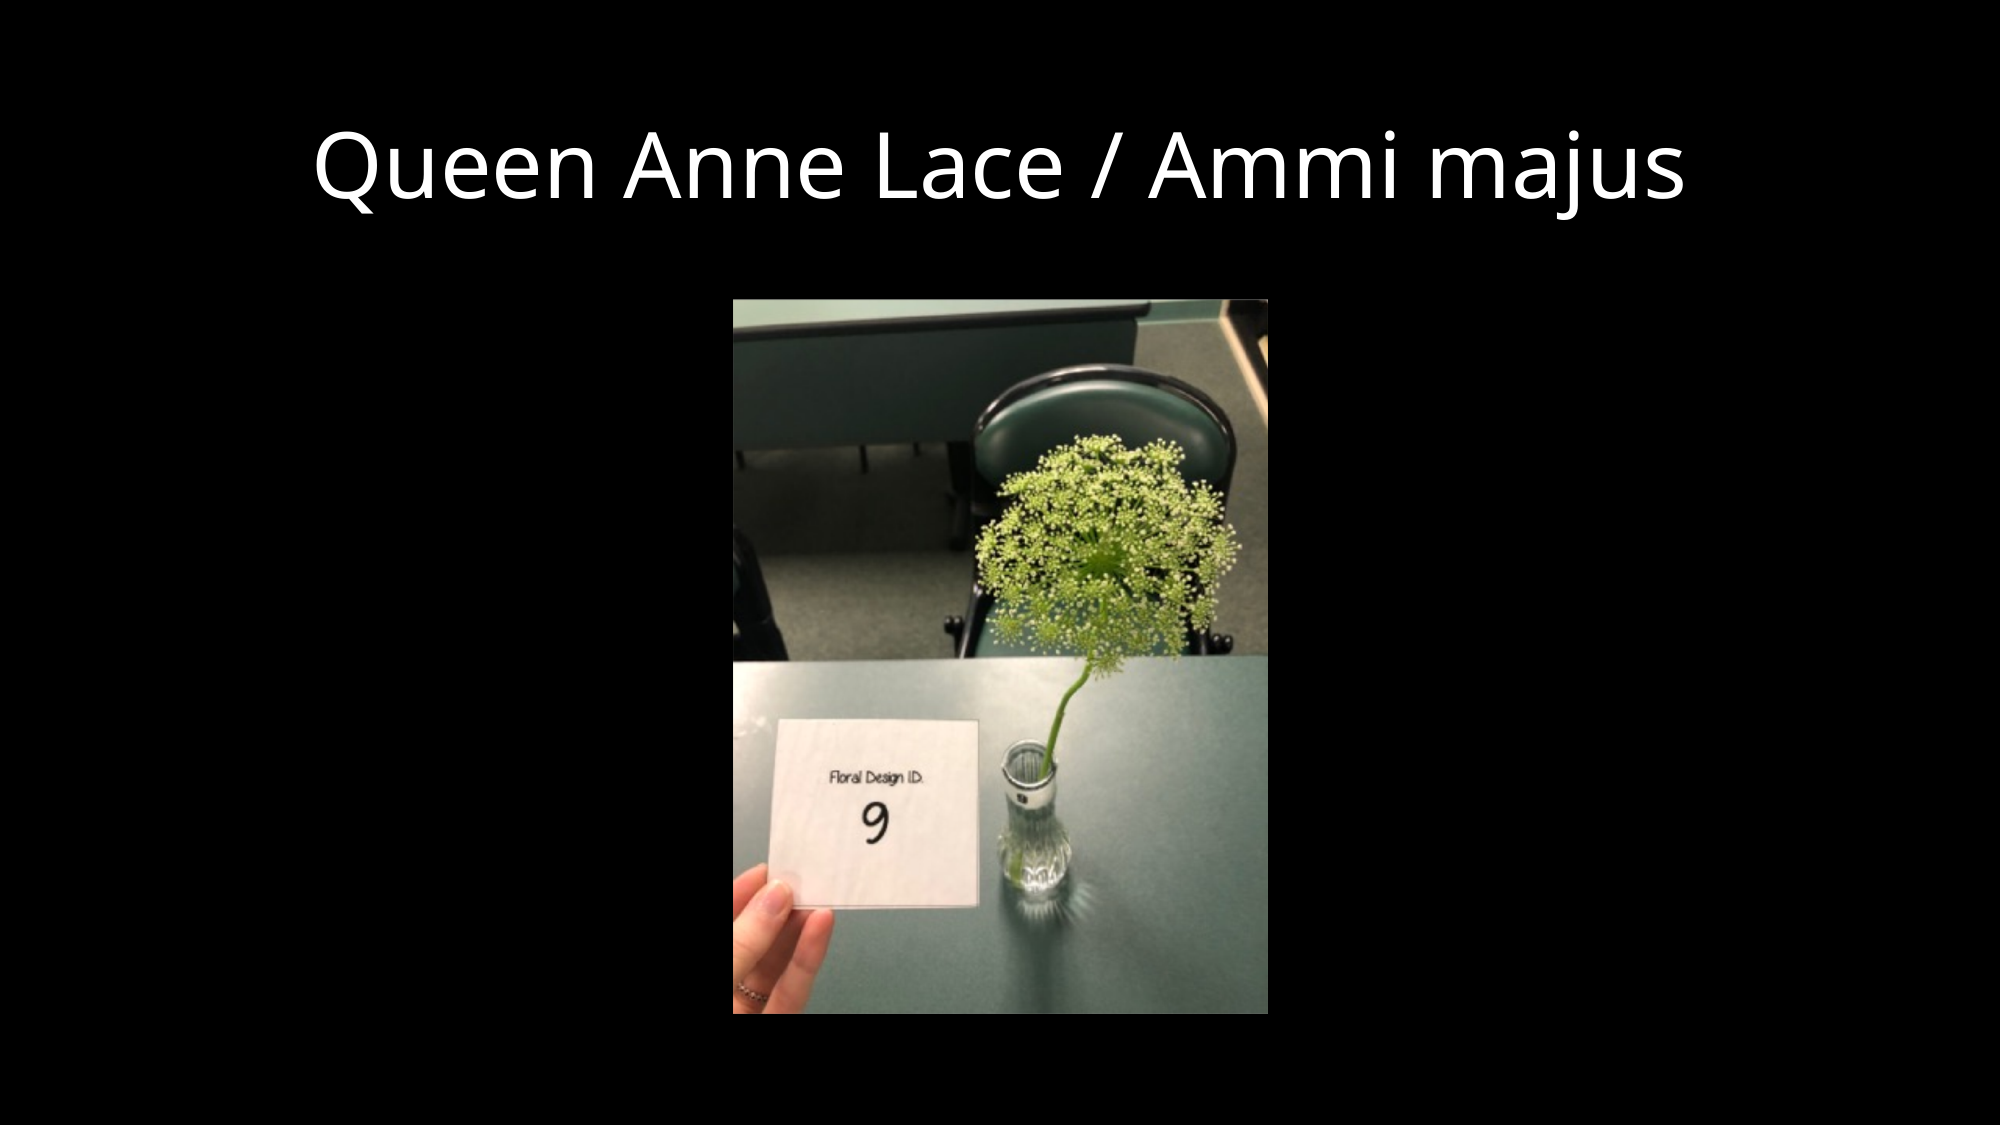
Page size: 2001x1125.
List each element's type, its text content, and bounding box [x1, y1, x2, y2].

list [642, 388, 1358, 925]
title Queen Anne Lace / Ammi majus [137, 59, 1863, 278]
picture [733, 300, 1268, 388]
picture [733, 925, 1268, 1013]
